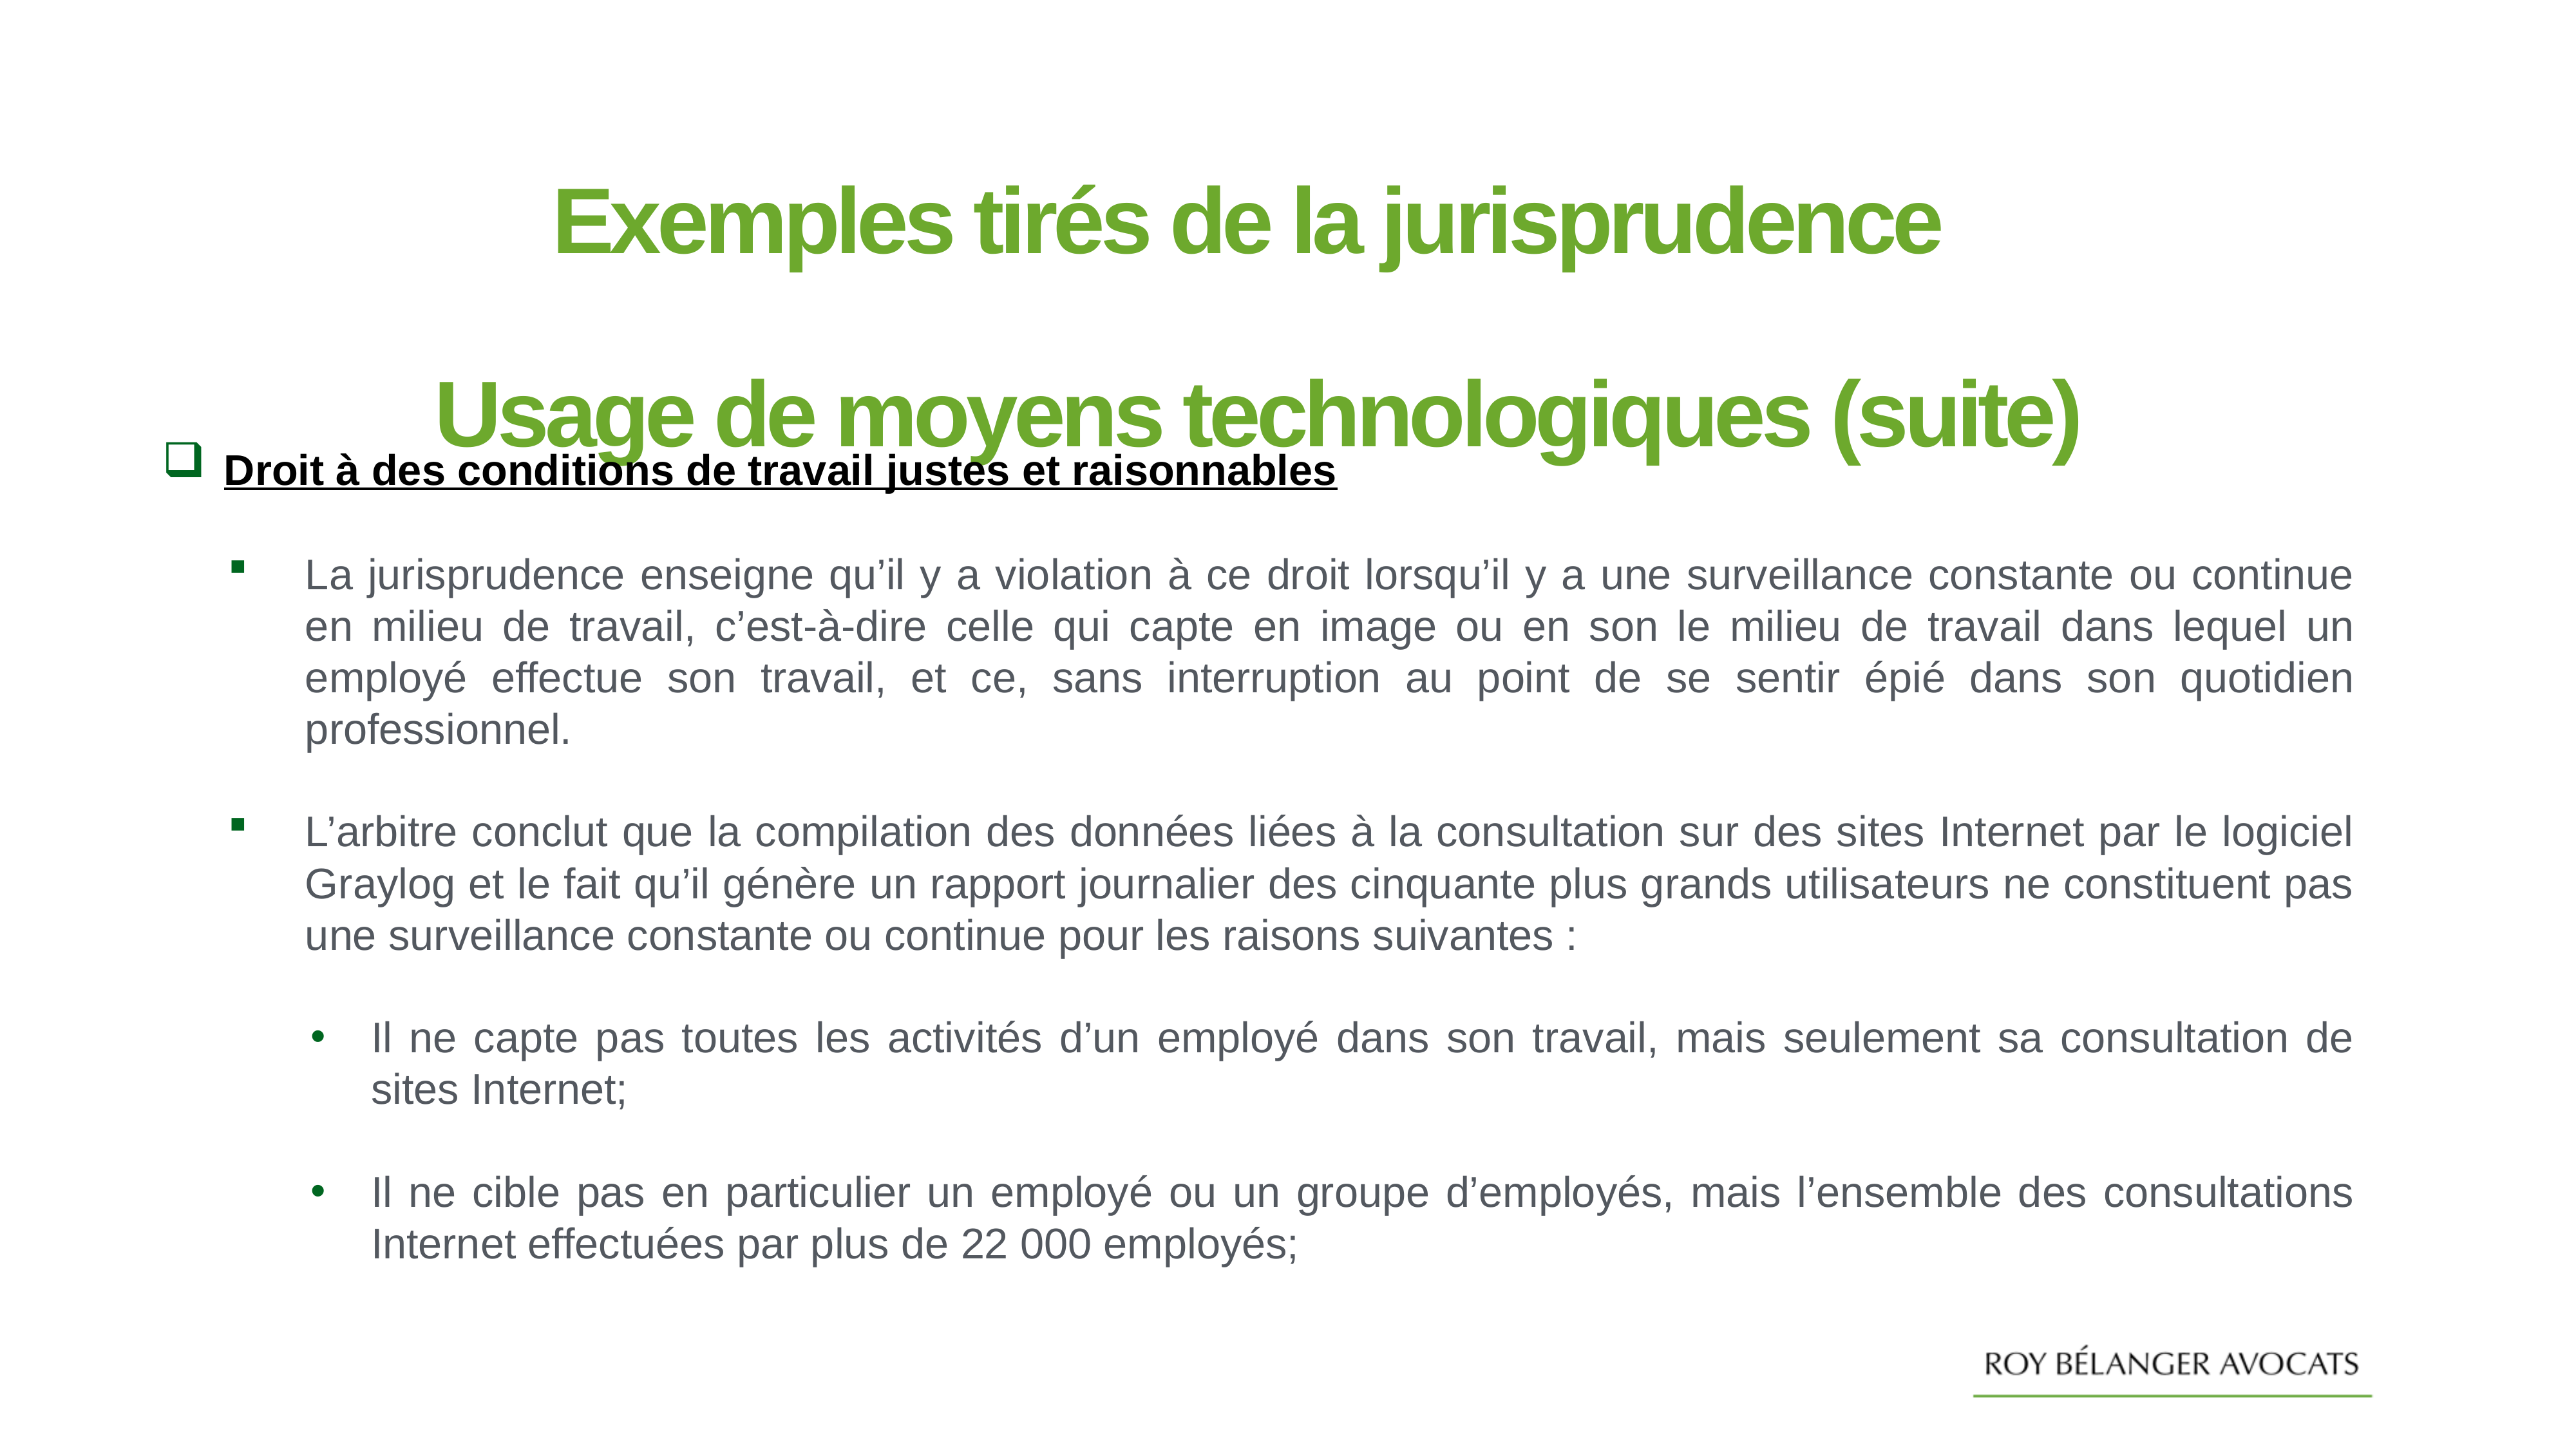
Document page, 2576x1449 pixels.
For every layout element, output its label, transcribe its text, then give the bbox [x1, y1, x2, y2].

list Droit à des conditions de travail justes et raisonnables La jurisprudence enseigne qu’il y a violation à ce droit lorsqu’il y a une surveillance constante ou continue en milieu de travail, c’est-à-dire celle qui capte en image ou en son le milieu de travail dans lequel un employé effectue son travail, et ce, sans interruption au point de se sentir épié dans son quotidien professionnel. L’arbitre conclut que la compilation des données liées à la consultation sur des sites Internet par le logiciel Graylog et le fait qu’il génère un rapport journalier des cinquante plus grands utilisateurs ne constituent pas une surveillance constante ou continue pour les raisons suivantes : Il ne capte pas toutes les activités d’un employé dans son travail, mais seulement sa consultation de sites Internet; Il ne cible pas en particulier un employé ou un groupe d’employés, mais l’ensemble des consultations Internet effectuées par plus de 22 000 employés; [156, 431, 2361, 1376]
title Exemples tirés de la jurisprudence Usage de moyens technologiques (suite) [156, 102, 2361, 347]
picture [1949, 1323, 2391, 1416]
